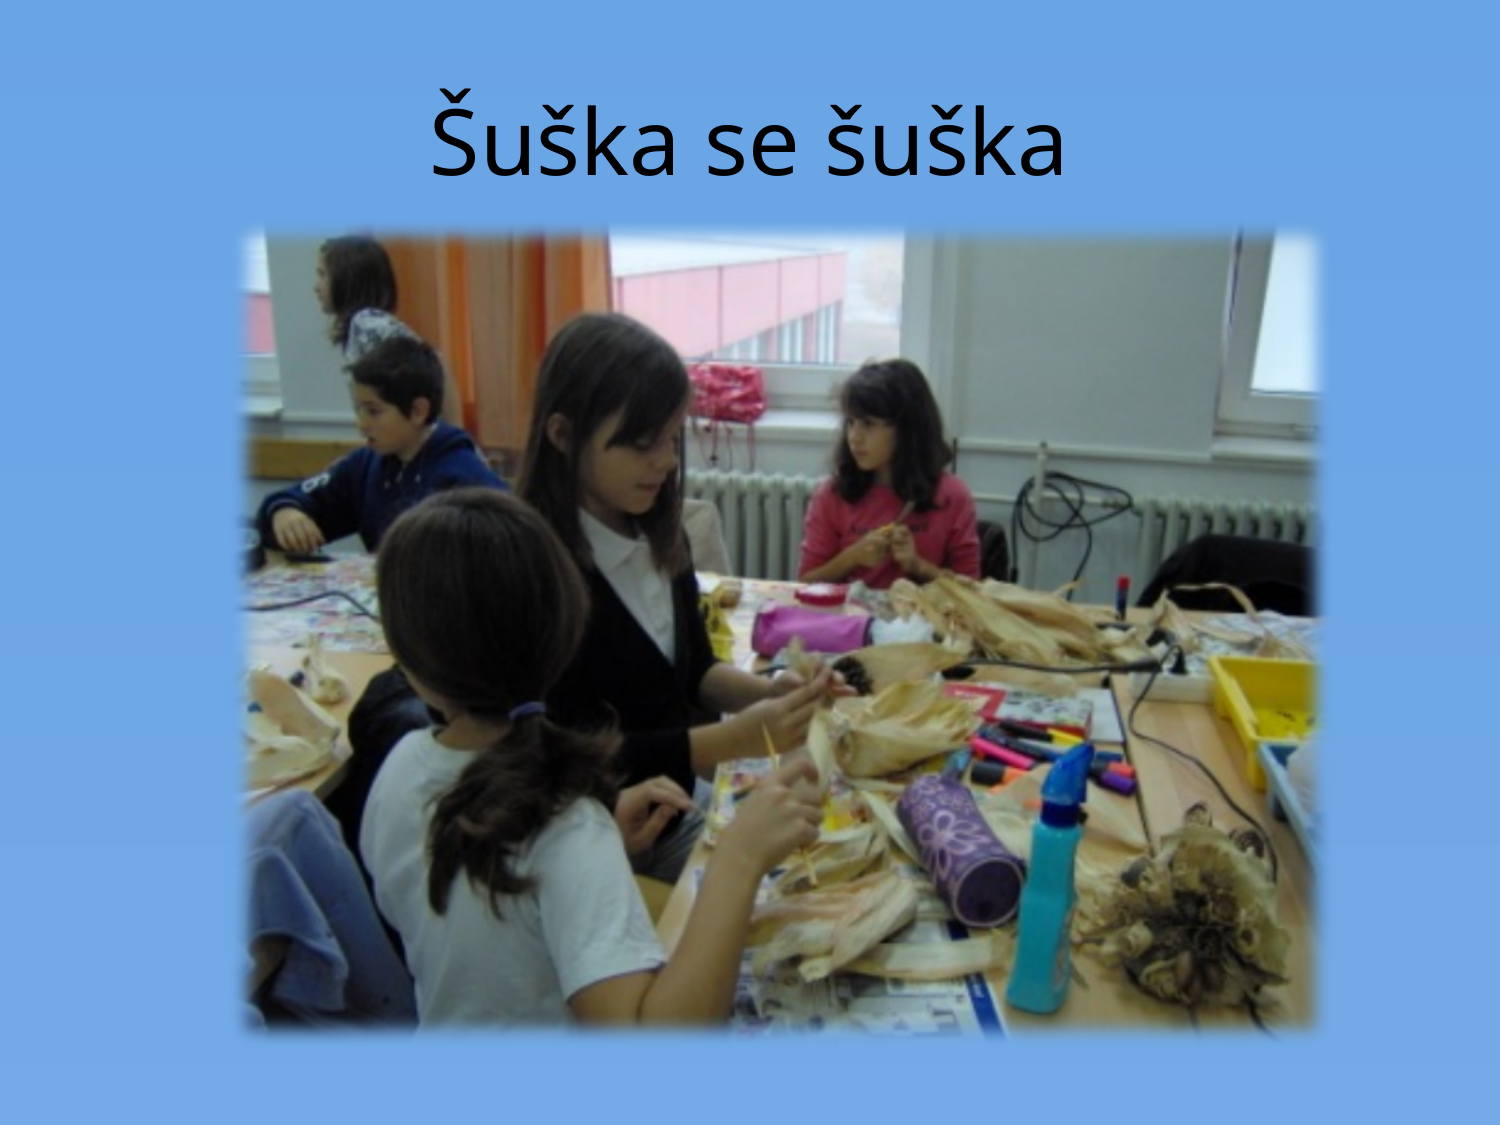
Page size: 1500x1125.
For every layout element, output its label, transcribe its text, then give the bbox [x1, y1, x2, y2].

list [229, 219, 1333, 1047]
title Šuška se šuška [75, 45, 1425, 233]
